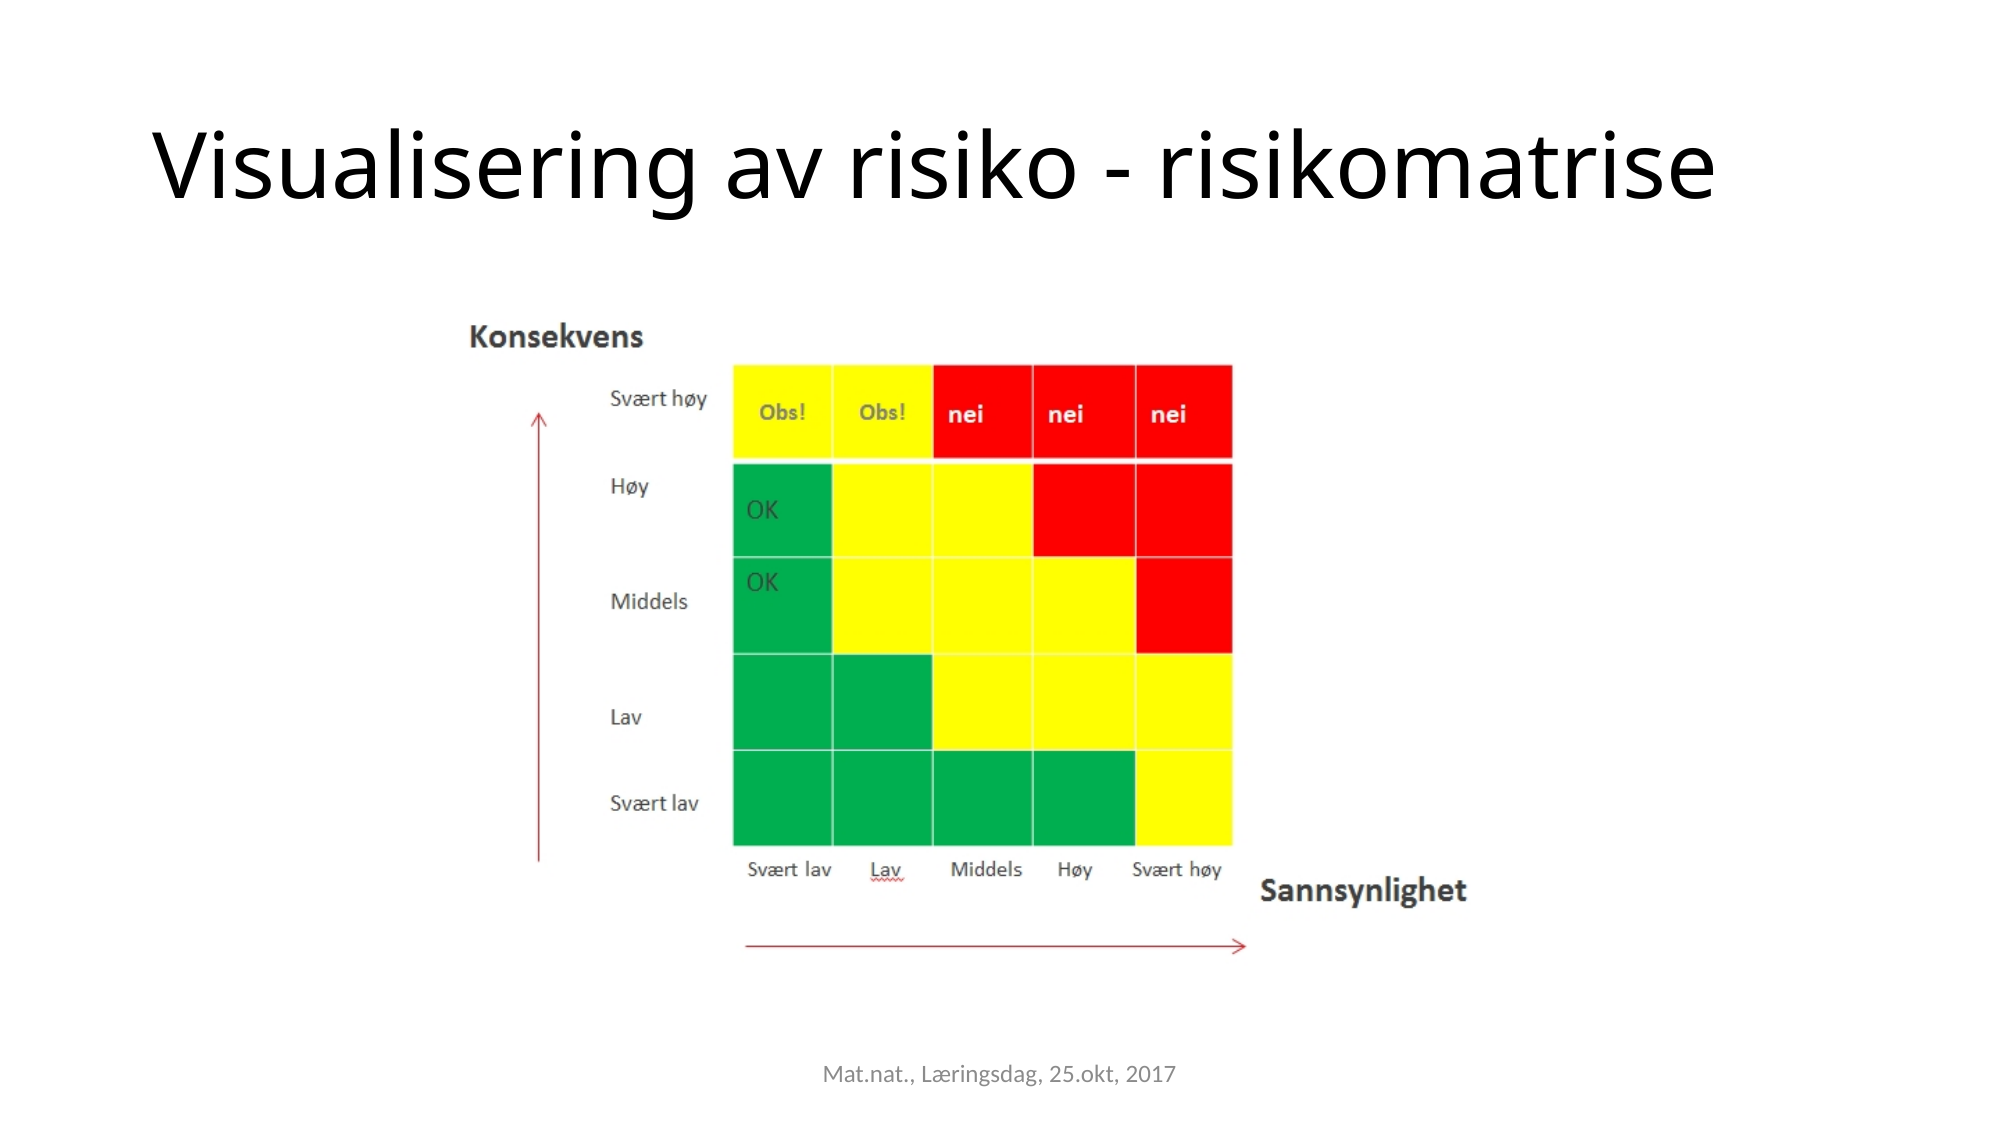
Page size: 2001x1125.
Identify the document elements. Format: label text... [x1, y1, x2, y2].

footer Mat.nat., Læringsdag, 25.okt, 2017 [662, 1042, 1338, 1103]
title Visualisering av risiko - risikomatrise [137, 59, 1863, 278]
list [440, 299, 1559, 1014]
